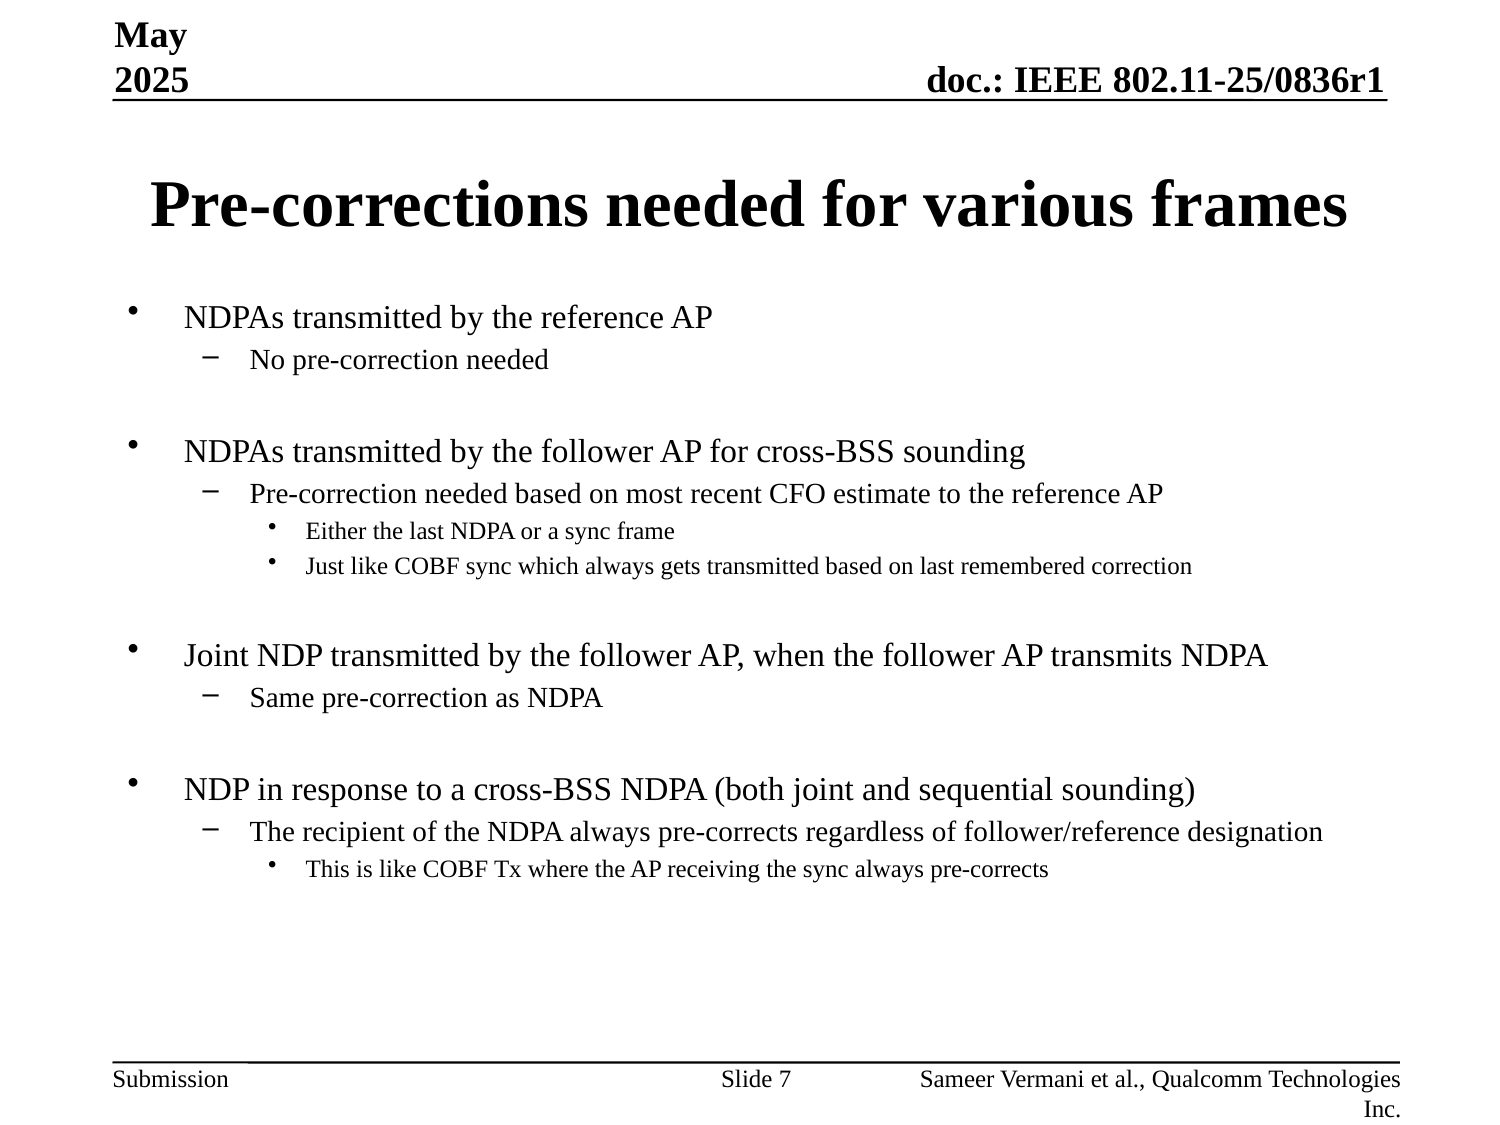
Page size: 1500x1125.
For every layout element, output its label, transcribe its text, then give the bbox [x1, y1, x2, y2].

slide_number Slide 7 [712, 1061, 800, 1093]
list NDPAs transmitted by the reference AP No pre-correction needed NDPAs transmitted by the follower AP for cross-BSS sounding Pre-correction needed based on most recent CFO estimate to the reference AP Either the last NDPA or a sync frame Just like COBF sync which always gets transmitted based on last remembered correction Joint NDP transmitted by the follower AP, when the follower AP transmits NDPA Same pre-correction as NDPA NDP in response to a cross-BSS NDPA (both joint and sequential sounding) The recipient of the NDPA always pre-corrects regardless of follower/reference designation This is like COBF Tx where the AP receiving the sync always pre-corrects [112, 288, 1388, 1001]
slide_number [114, 54, 272, 101]
title Pre-corrections needed for various frames [112, 112, 1388, 288]
footer Sameer Vermani et al., Qualcomm Technologies Inc. [892, 1061, 1402, 1093]
